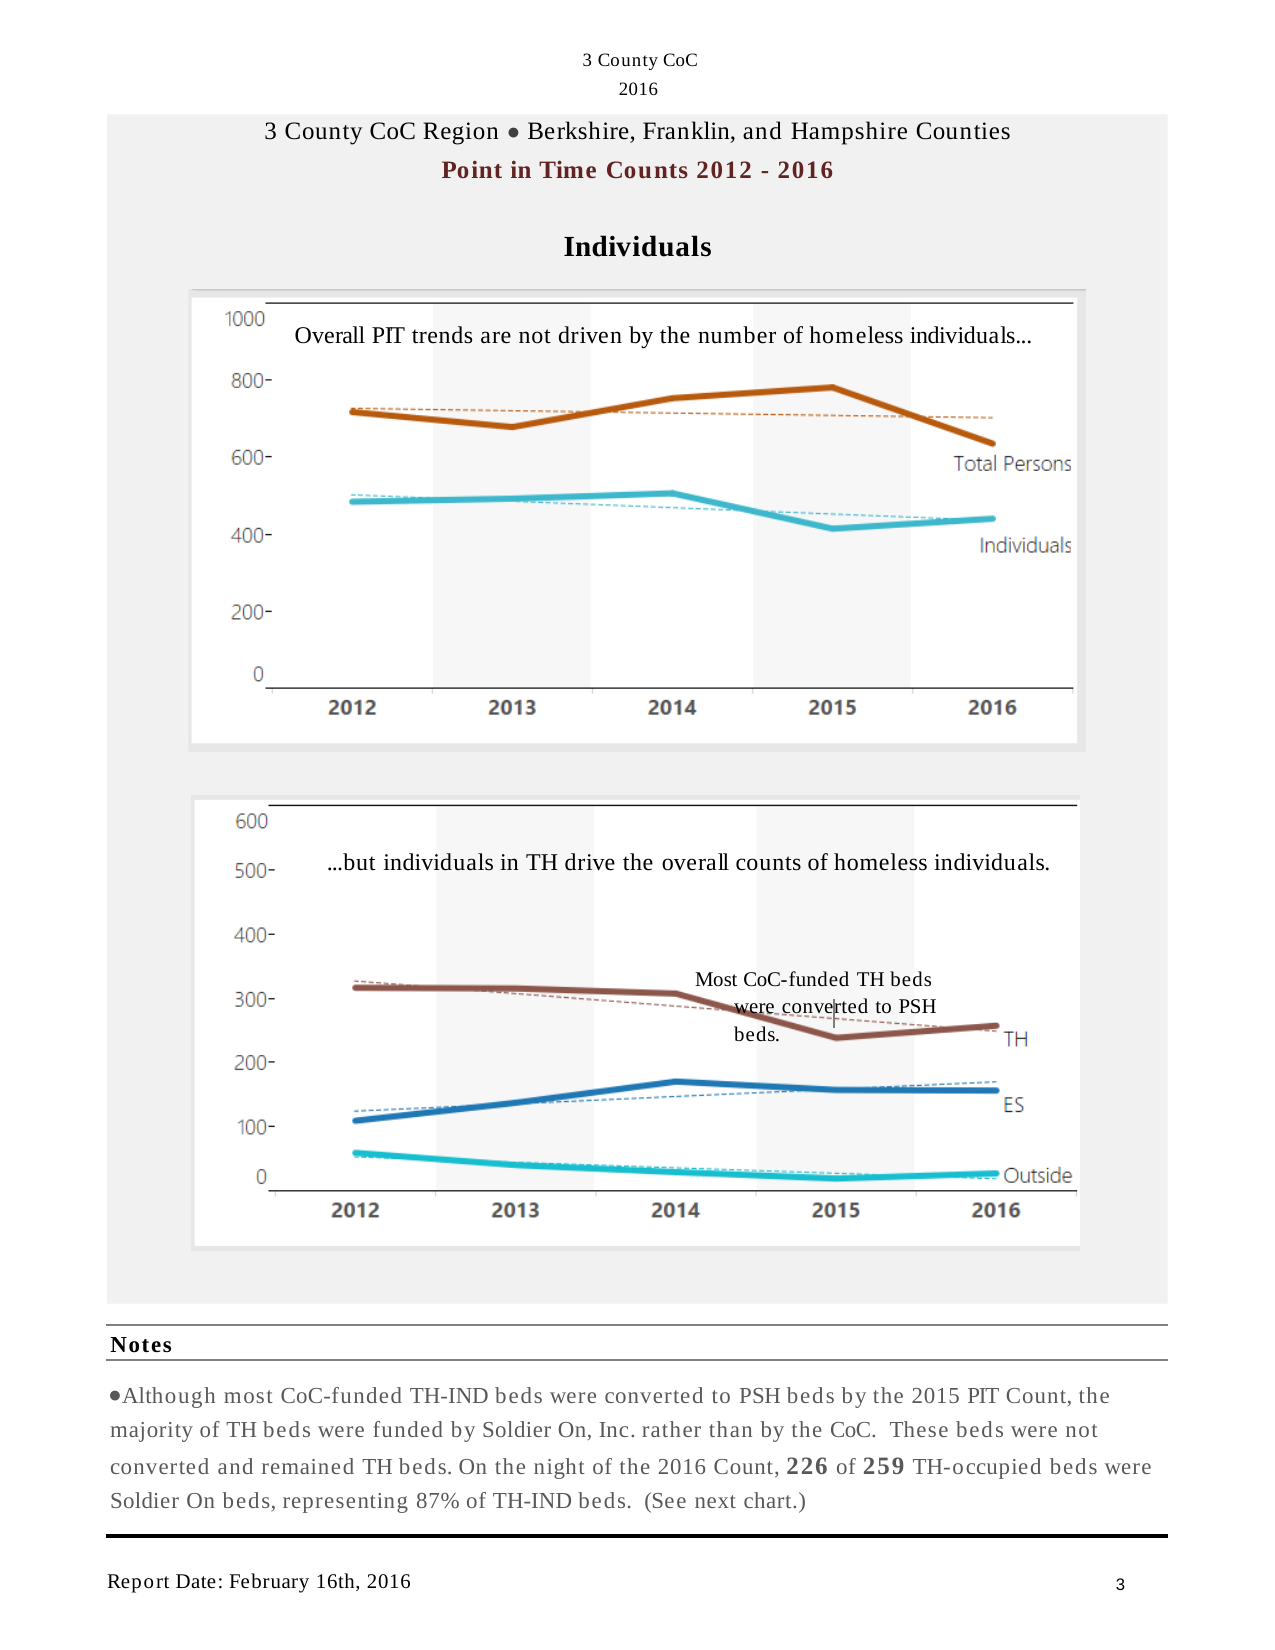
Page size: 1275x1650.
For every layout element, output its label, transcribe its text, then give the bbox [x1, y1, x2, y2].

text_box 3 County CoC Region ● Berkshire, Franklin, and Hampshire Counties Point in Time Counts 2012 - 2016 Individuals Overall PIT trends are not driven by the number of homeless individuals... ...but individuals in TH drive the overall counts of homeless individuals. Most CoC-funded TH beds were converted to PSH beds. [107, 114, 1168, 1046]
text_box [107, 1046, 1168, 1304]
text_box Notes Although most CoC-funded TH-IND beds were converted to PSH beds by the 2015 PIT Count, the majority of TH beds were funded by Soldier On, Inc. rather than by the CoC. These beds were not converted and remained TH beds. On the night of the 2016 Count, 226 of 259 TH-occupied beds were Soldier On beds, representing 87% of TH-IND beds. (See next chart.) [108, 1329, 1157, 1359]
footer Report Date: February 16th, 2016 [104, 1568, 412, 1650]
text_box 3 County CoC 2016 [581, 47, 699, 99]
slide_number 1 [1111, 1574, 1130, 1650]
text_box Notes Although most CoC-funded TH-IND beds were converted to PSH beds by the 2015 PIT Count, the majority of TH beds were funded by Soldier On, Inc. rather than by the CoC. These beds were not converted and remained TH beds. On the night of the 2016 Count, 226 of 259 TH-occupied beds were Soldier On beds, representing 87% of TH-IND beds. (See next chart.) [108, 1360, 1157, 1514]
text_box [191, 1046, 1081, 1251]
